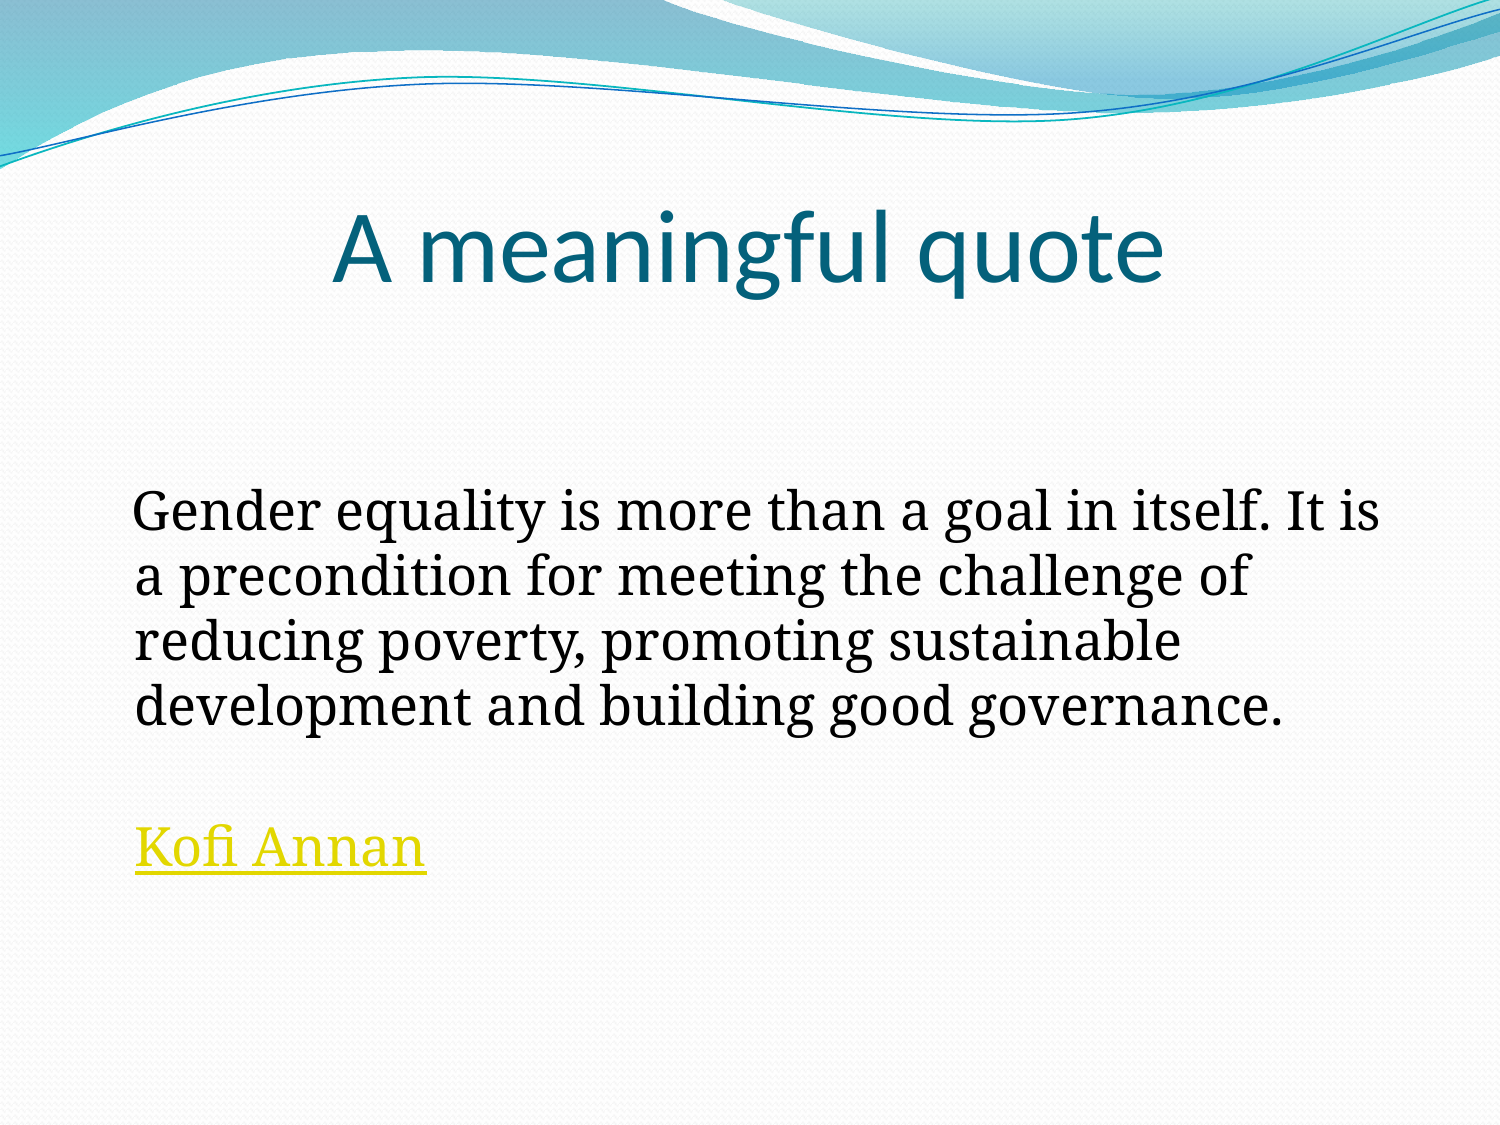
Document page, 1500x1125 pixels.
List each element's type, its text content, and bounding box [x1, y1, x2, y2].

list Gender equality is more than a goal in itself. It is a precondition for meeting the challenge of reducing poverty, promoting sustainable development and building good governance. Kofi Annan [75, 317, 1425, 1038]
title A meaningful quote [75, 115, 1425, 303]
